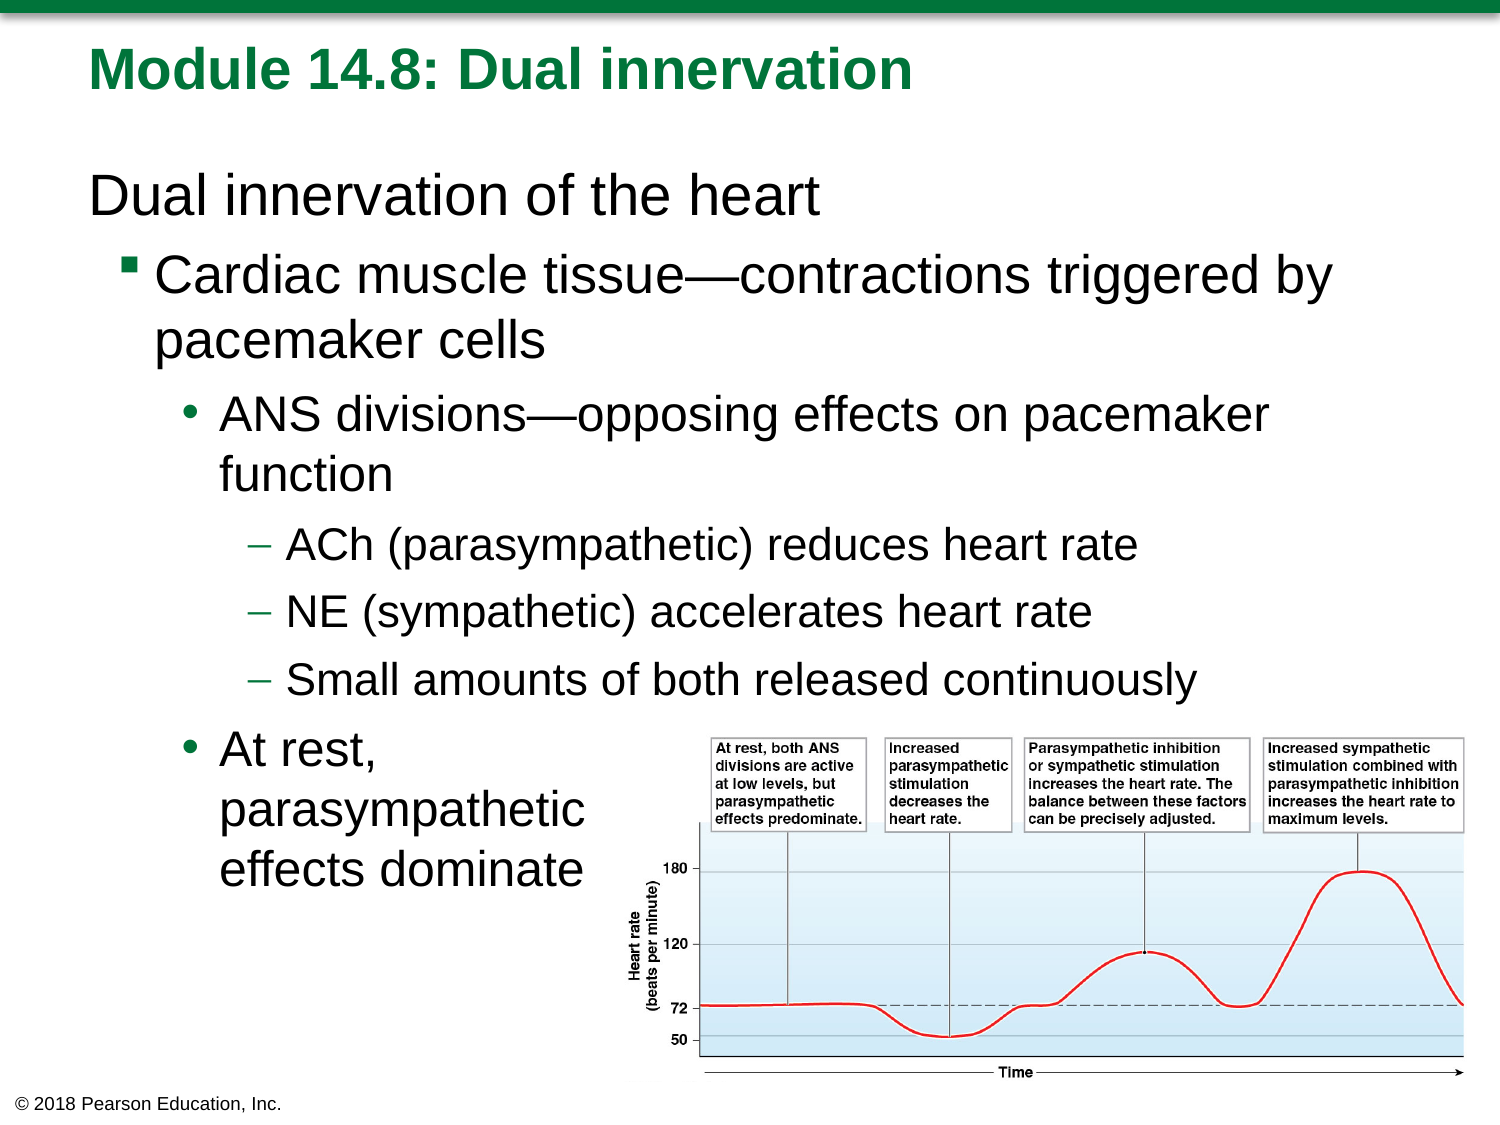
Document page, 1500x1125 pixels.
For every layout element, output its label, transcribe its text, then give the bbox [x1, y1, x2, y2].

title Module 14.8: Dual innervation [73, 31, 1433, 124]
list Dual innervation of the heart Cardiac muscle tissue—contractions triggered by pacemaker cells ANS divisions—opposing effects on pacemaker function ACh (parasympathetic) reduces heart rate NE (sympathetic) accelerates heart rate Small amounts of both released continuously At rest, parasympathetic effects dominate [73, 149, 1433, 1026]
footer © 2018 Pearson Education, Inc. [0, 1081, 507, 1125]
picture [624, 733, 1468, 1082]
